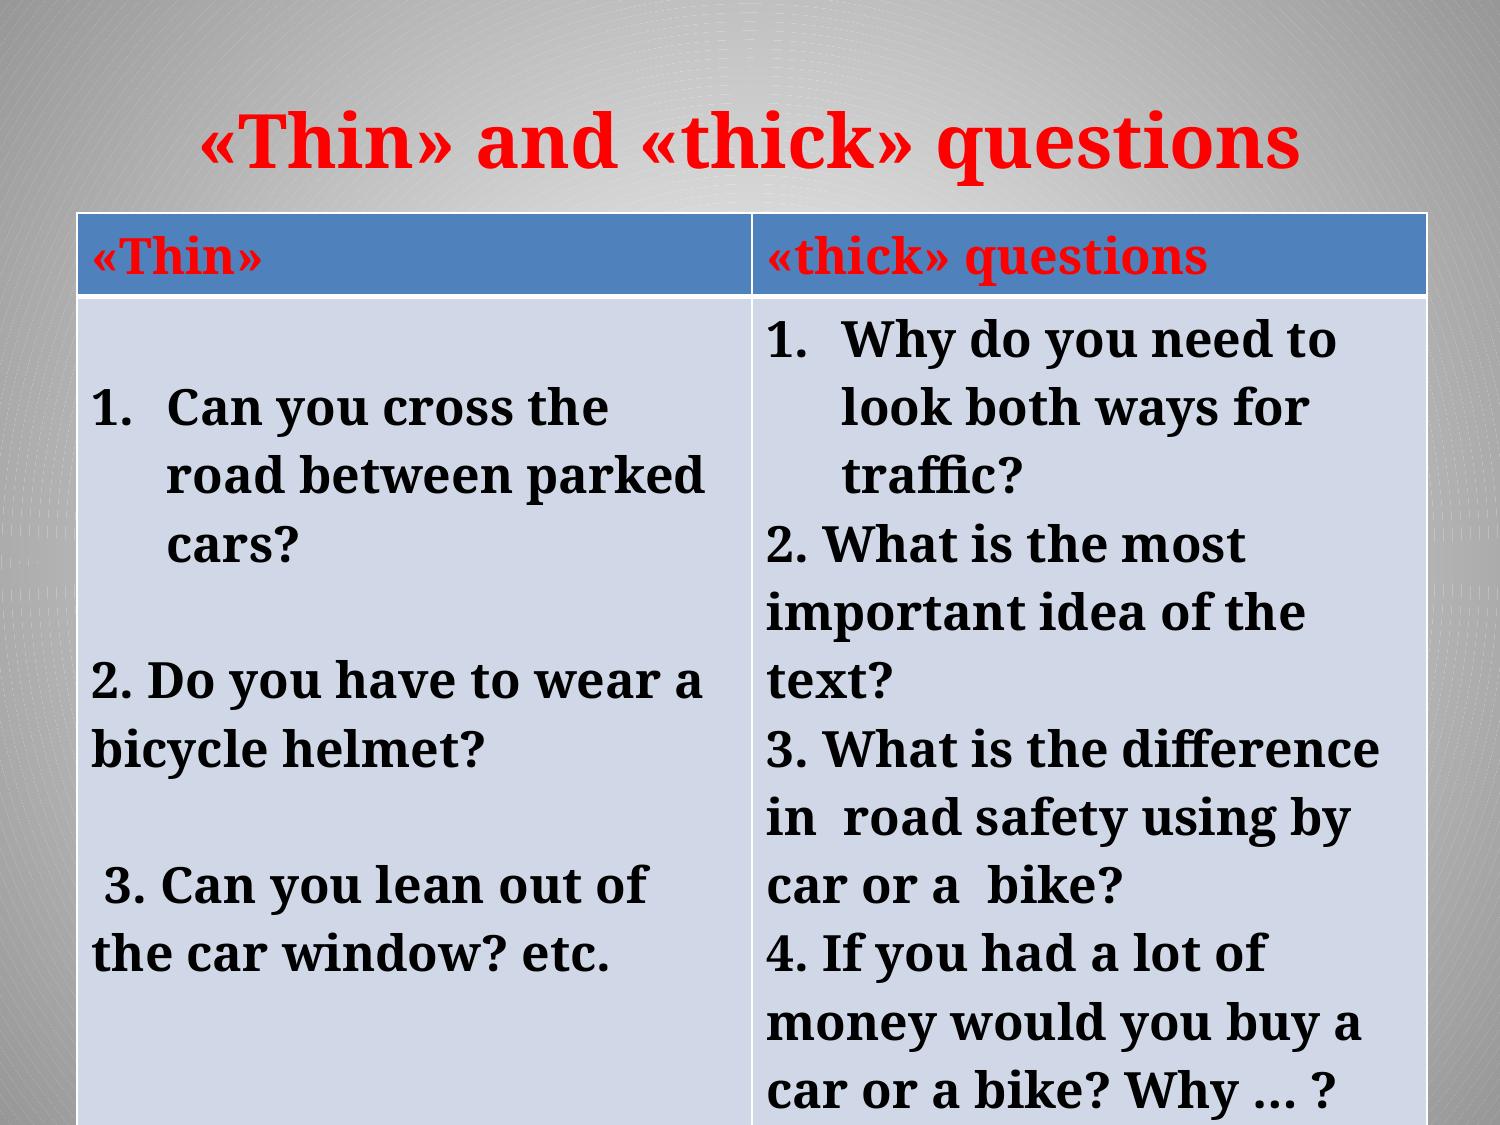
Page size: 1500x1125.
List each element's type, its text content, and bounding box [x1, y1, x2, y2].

table_header «Thin» [78, 214, 751, 294]
table_cell Why do you need to look both ways for traffic? 2. What is the most important idea of the text? 3. What is the difference in road safety using by car or a bike? 4. If you had a lot of money would you buy a car or a bike? Why … ? etc. [753, 299, 1426, 1125]
table_cell Сan you cross the road between parked cars? 2. Do you have to wear a bicycle helmet? 3. Сan you lean out of the car window? etc. [78, 299, 751, 1125]
title «Thin» and «thick» questions [75, 45, 1425, 212]
table_header «thick» questions [753, 214, 1426, 294]
